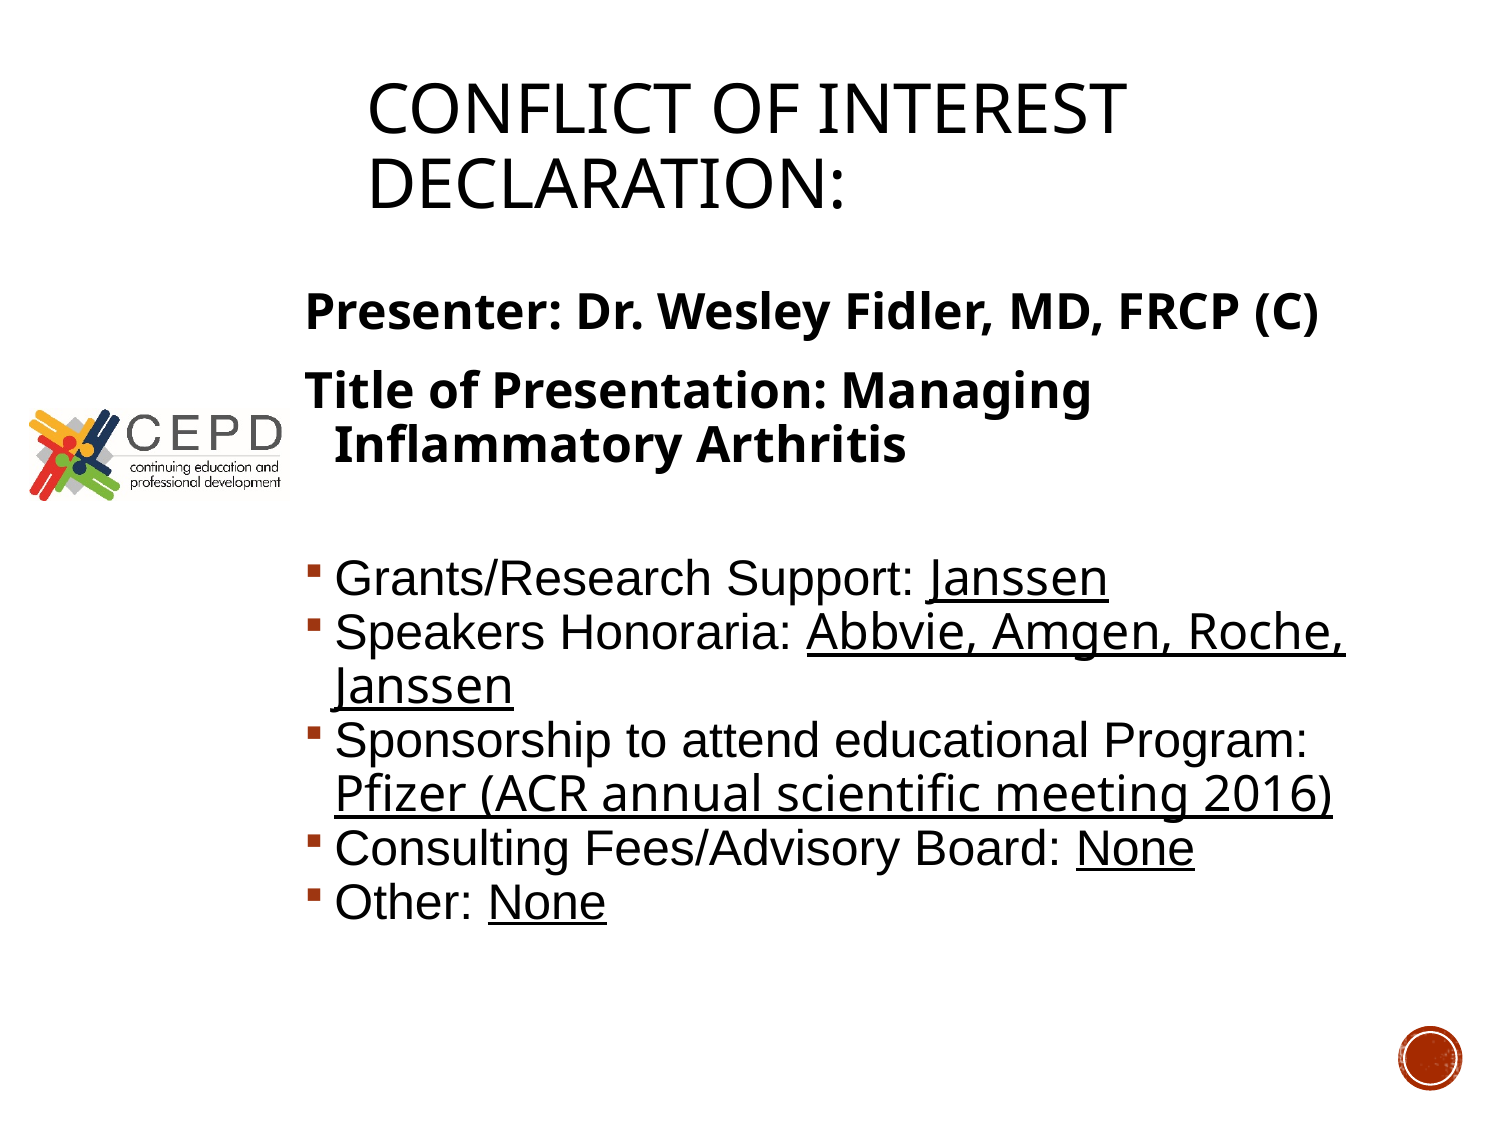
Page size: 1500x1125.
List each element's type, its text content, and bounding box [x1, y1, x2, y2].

title Conflict of Interest Declaration: [351, 66, 1425, 278]
list Presenter: Dr. Wesley Fidler, MD, FRCP (C) Title of Presentation: Managing Inflammatory Arthritis Grants/Research Support: Janssen Speakers Honoraria: Abbvie, Amgen, Roche, Janssen Sponsorship to attend educational Program: Pfizer (ACR annual scientific meeting 2016) Consulting Fees/Advisory Board: None Other: None [289, 278, 1425, 1005]
picture [29, 408, 290, 501]
